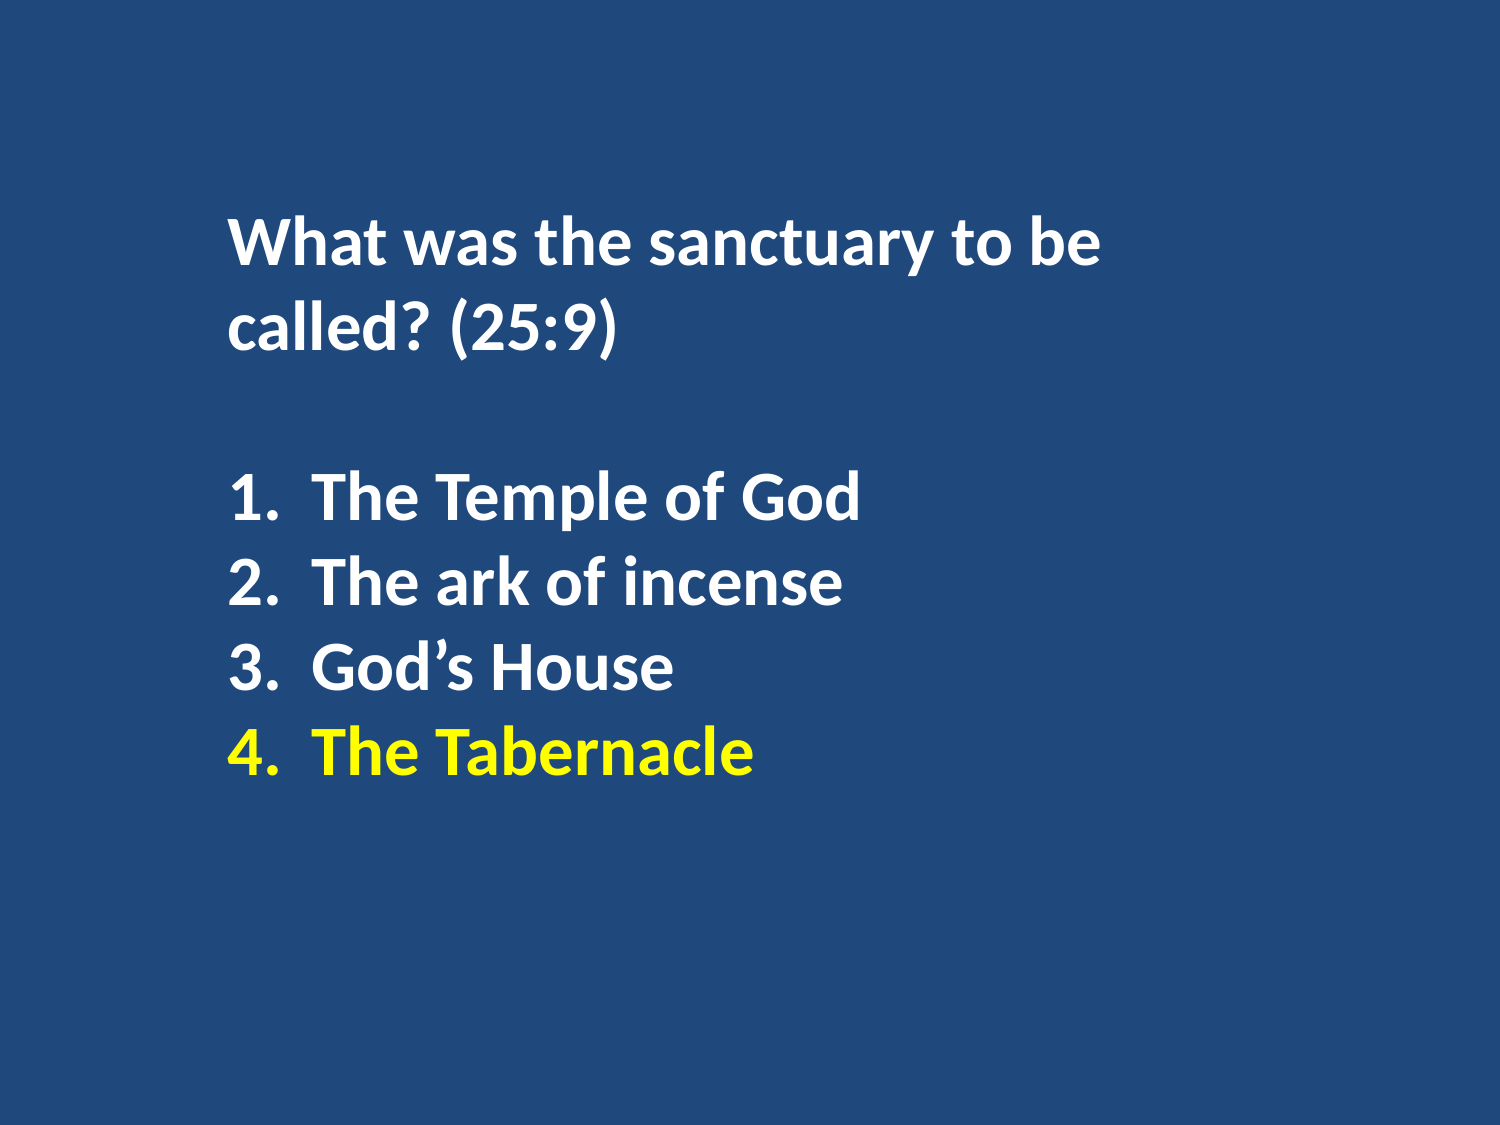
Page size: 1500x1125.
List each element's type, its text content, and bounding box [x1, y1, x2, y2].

text_box What was the sanctuary to be called? (25:9) The Temple of God The ark of incense God’s House The Tabernacle [212, 187, 1300, 797]
